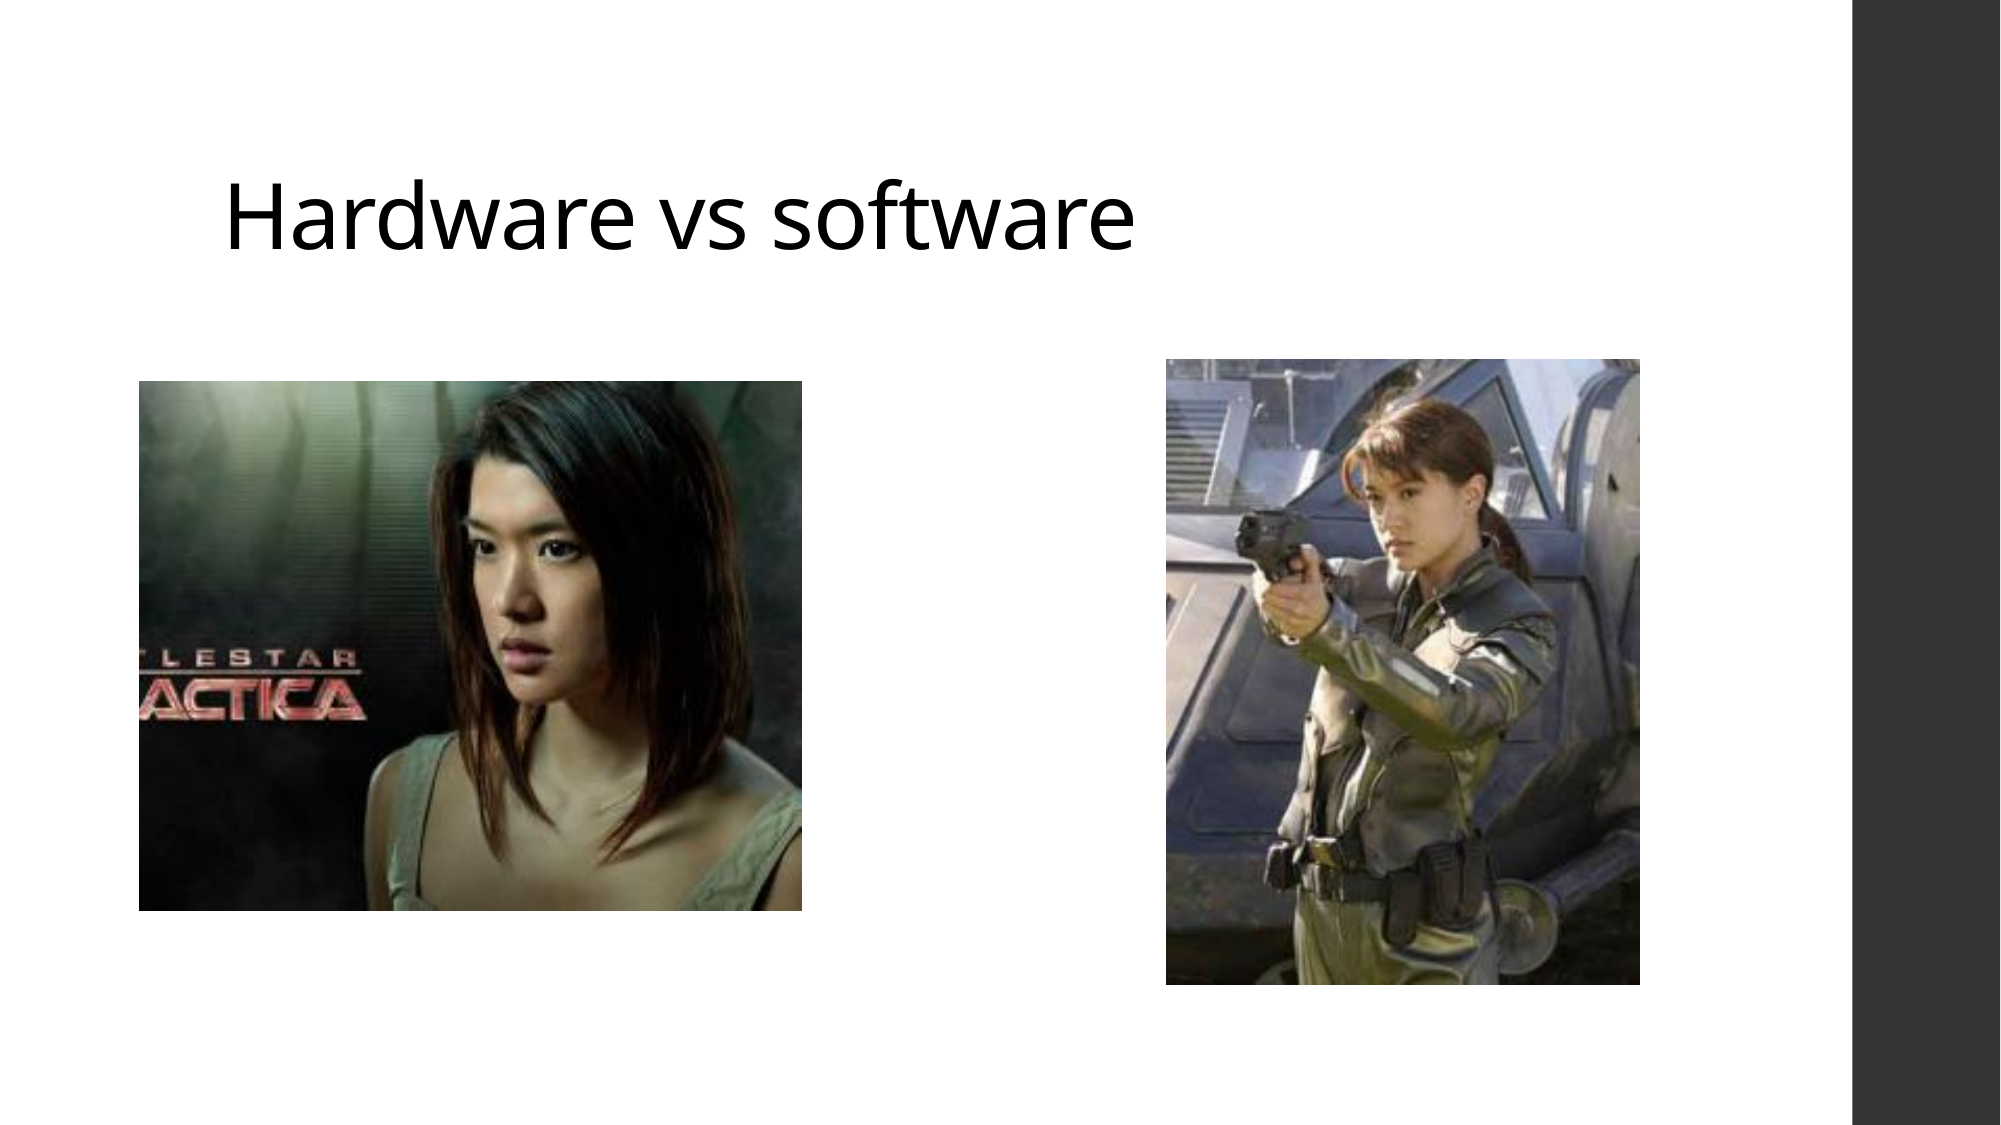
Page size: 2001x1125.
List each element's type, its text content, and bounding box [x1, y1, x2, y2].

title Hardware vs software [206, 60, 1797, 278]
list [139, 380, 802, 912]
picture [1166, 358, 1640, 985]
